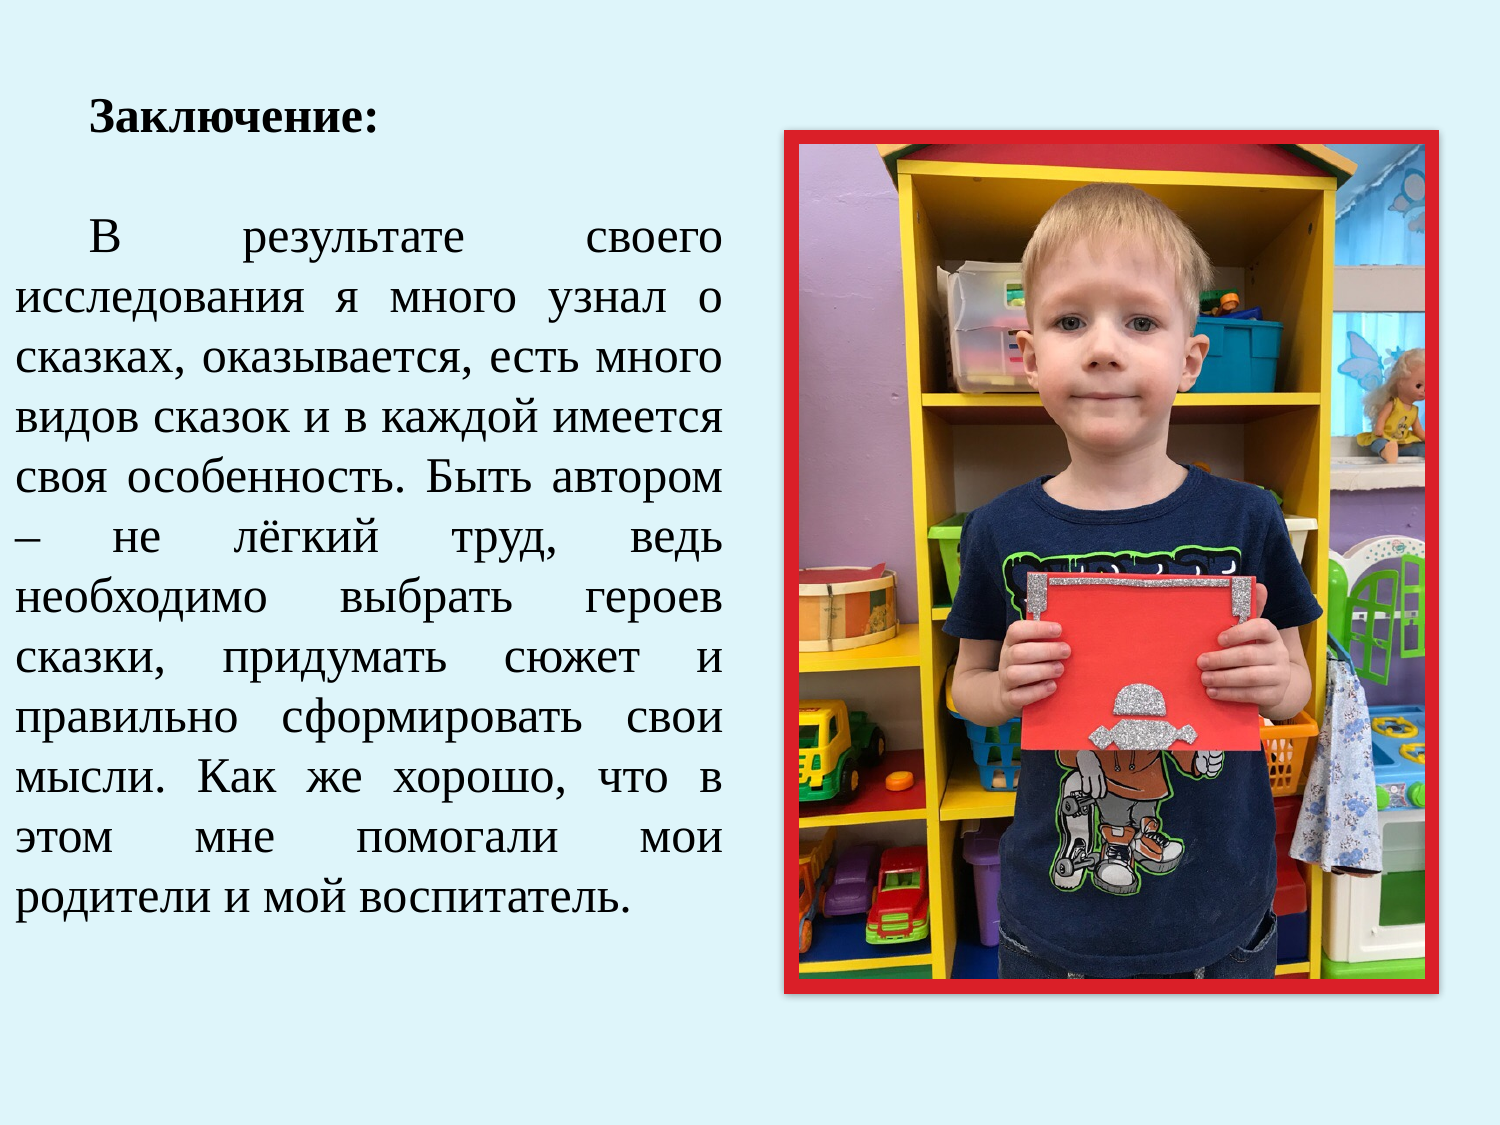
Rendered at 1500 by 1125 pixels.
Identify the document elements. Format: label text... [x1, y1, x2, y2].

picture [798, 144, 1426, 980]
text_box Заключение: В результате своего исследования я много узнал о сказках, оказывается, есть много видов сказок и в каждой имеется своя особенность. Быть автором – не лёгкий труд, ведь необходимо выбрать героев сказки, придумать сюжет и правильно сформировать свои мысли. Как же хорошо, что в этом мне помогали мои родители и мой воспитатель. [0, 74, 739, 975]
